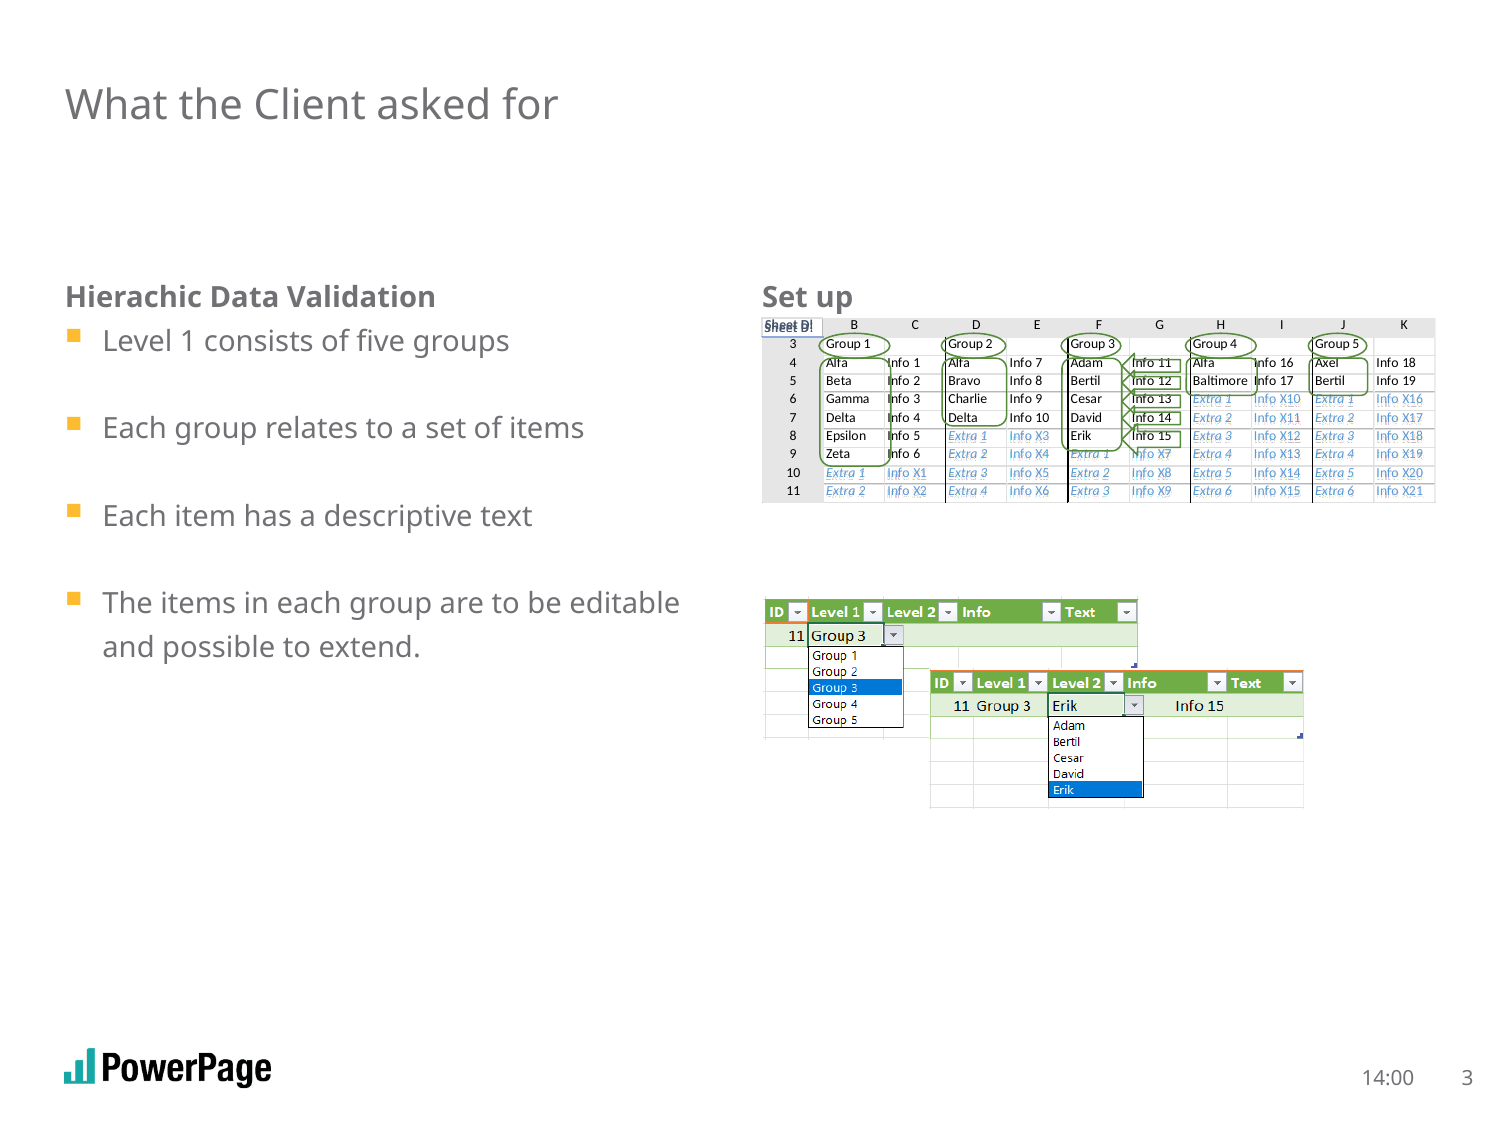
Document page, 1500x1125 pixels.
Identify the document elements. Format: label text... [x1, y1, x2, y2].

list Set up [761, 207, 1436, 314]
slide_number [1245, 1063, 1415, 1093]
title What the Client asked for [64, 77, 1436, 191]
list Level 1 consists of five groups Each group relates to a set of items Each item has a descriptive text The items in each group are to be editable and possible to extend. [64, 312, 738, 1004]
picture [761, 317, 1436, 504]
list Hierachic Data Validation [64, 207, 738, 312]
picture [64, 1047, 271, 1094]
slide_number 3 [1426, 1063, 1474, 1093]
picture [762, 596, 1304, 809]
